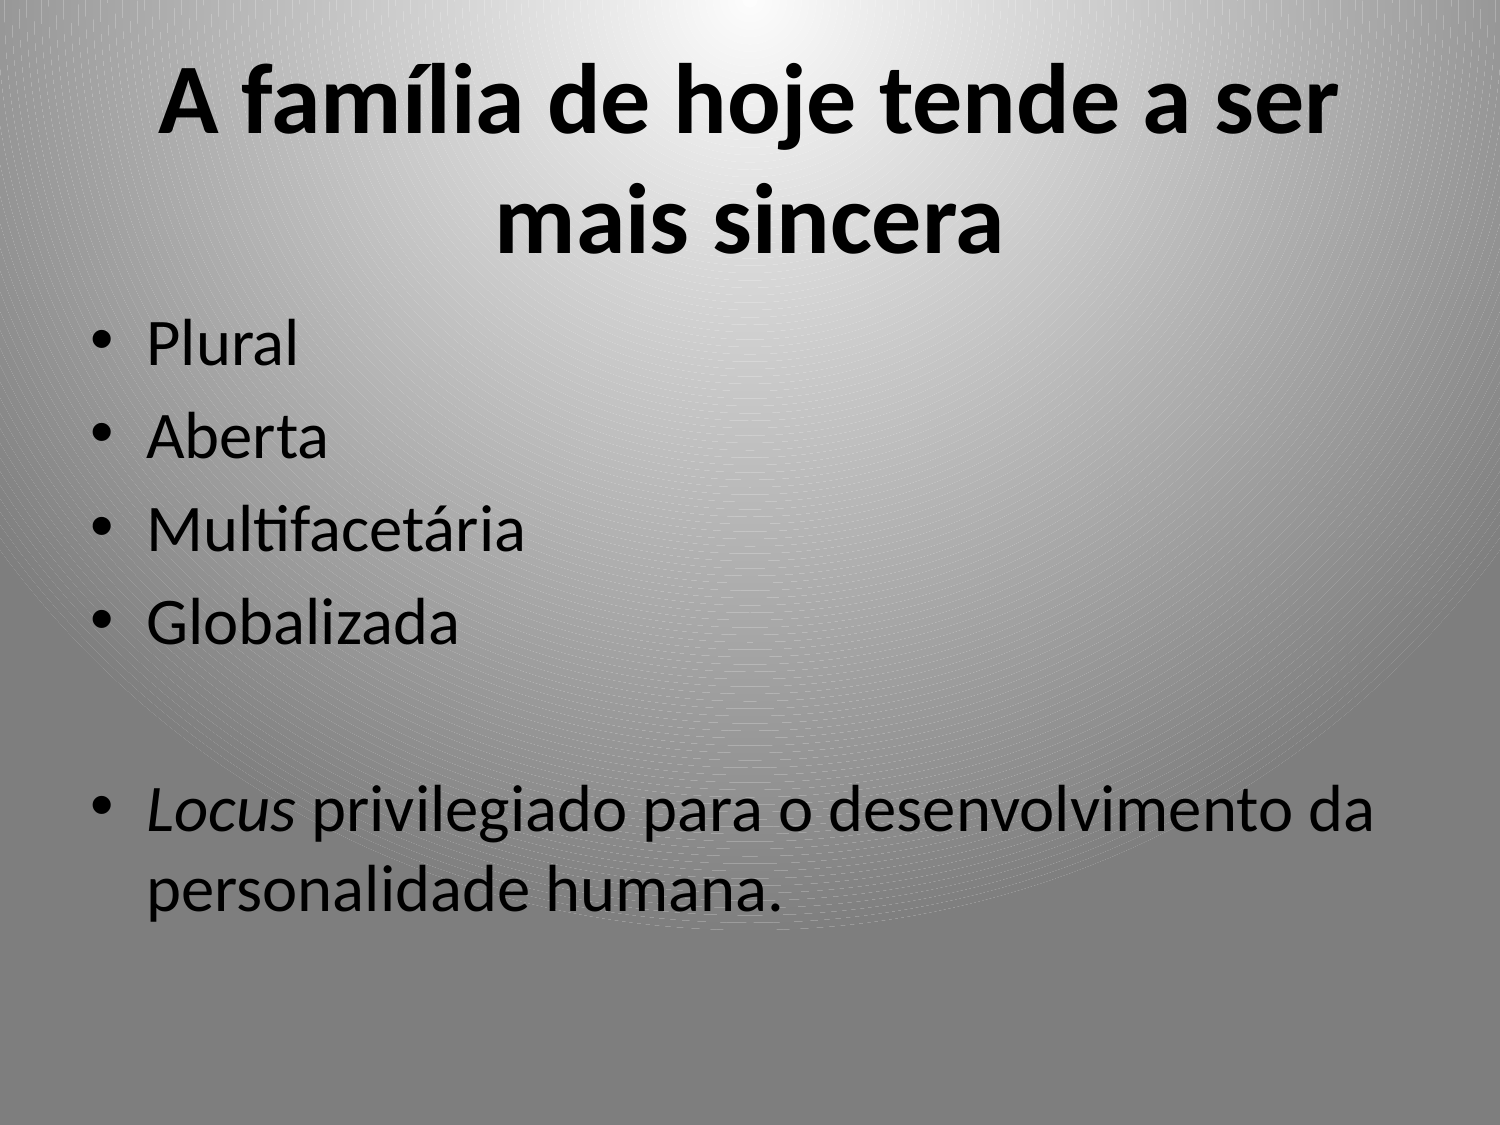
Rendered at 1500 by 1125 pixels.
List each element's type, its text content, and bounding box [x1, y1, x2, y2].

title A família de hoje tende a ser mais sincera [75, 45, 1425, 263]
list Plural Aberta Multifacetária Globalizada Locus privilegiado para o desenvolvimento da personalidade humana. [75, 290, 1425, 1005]
